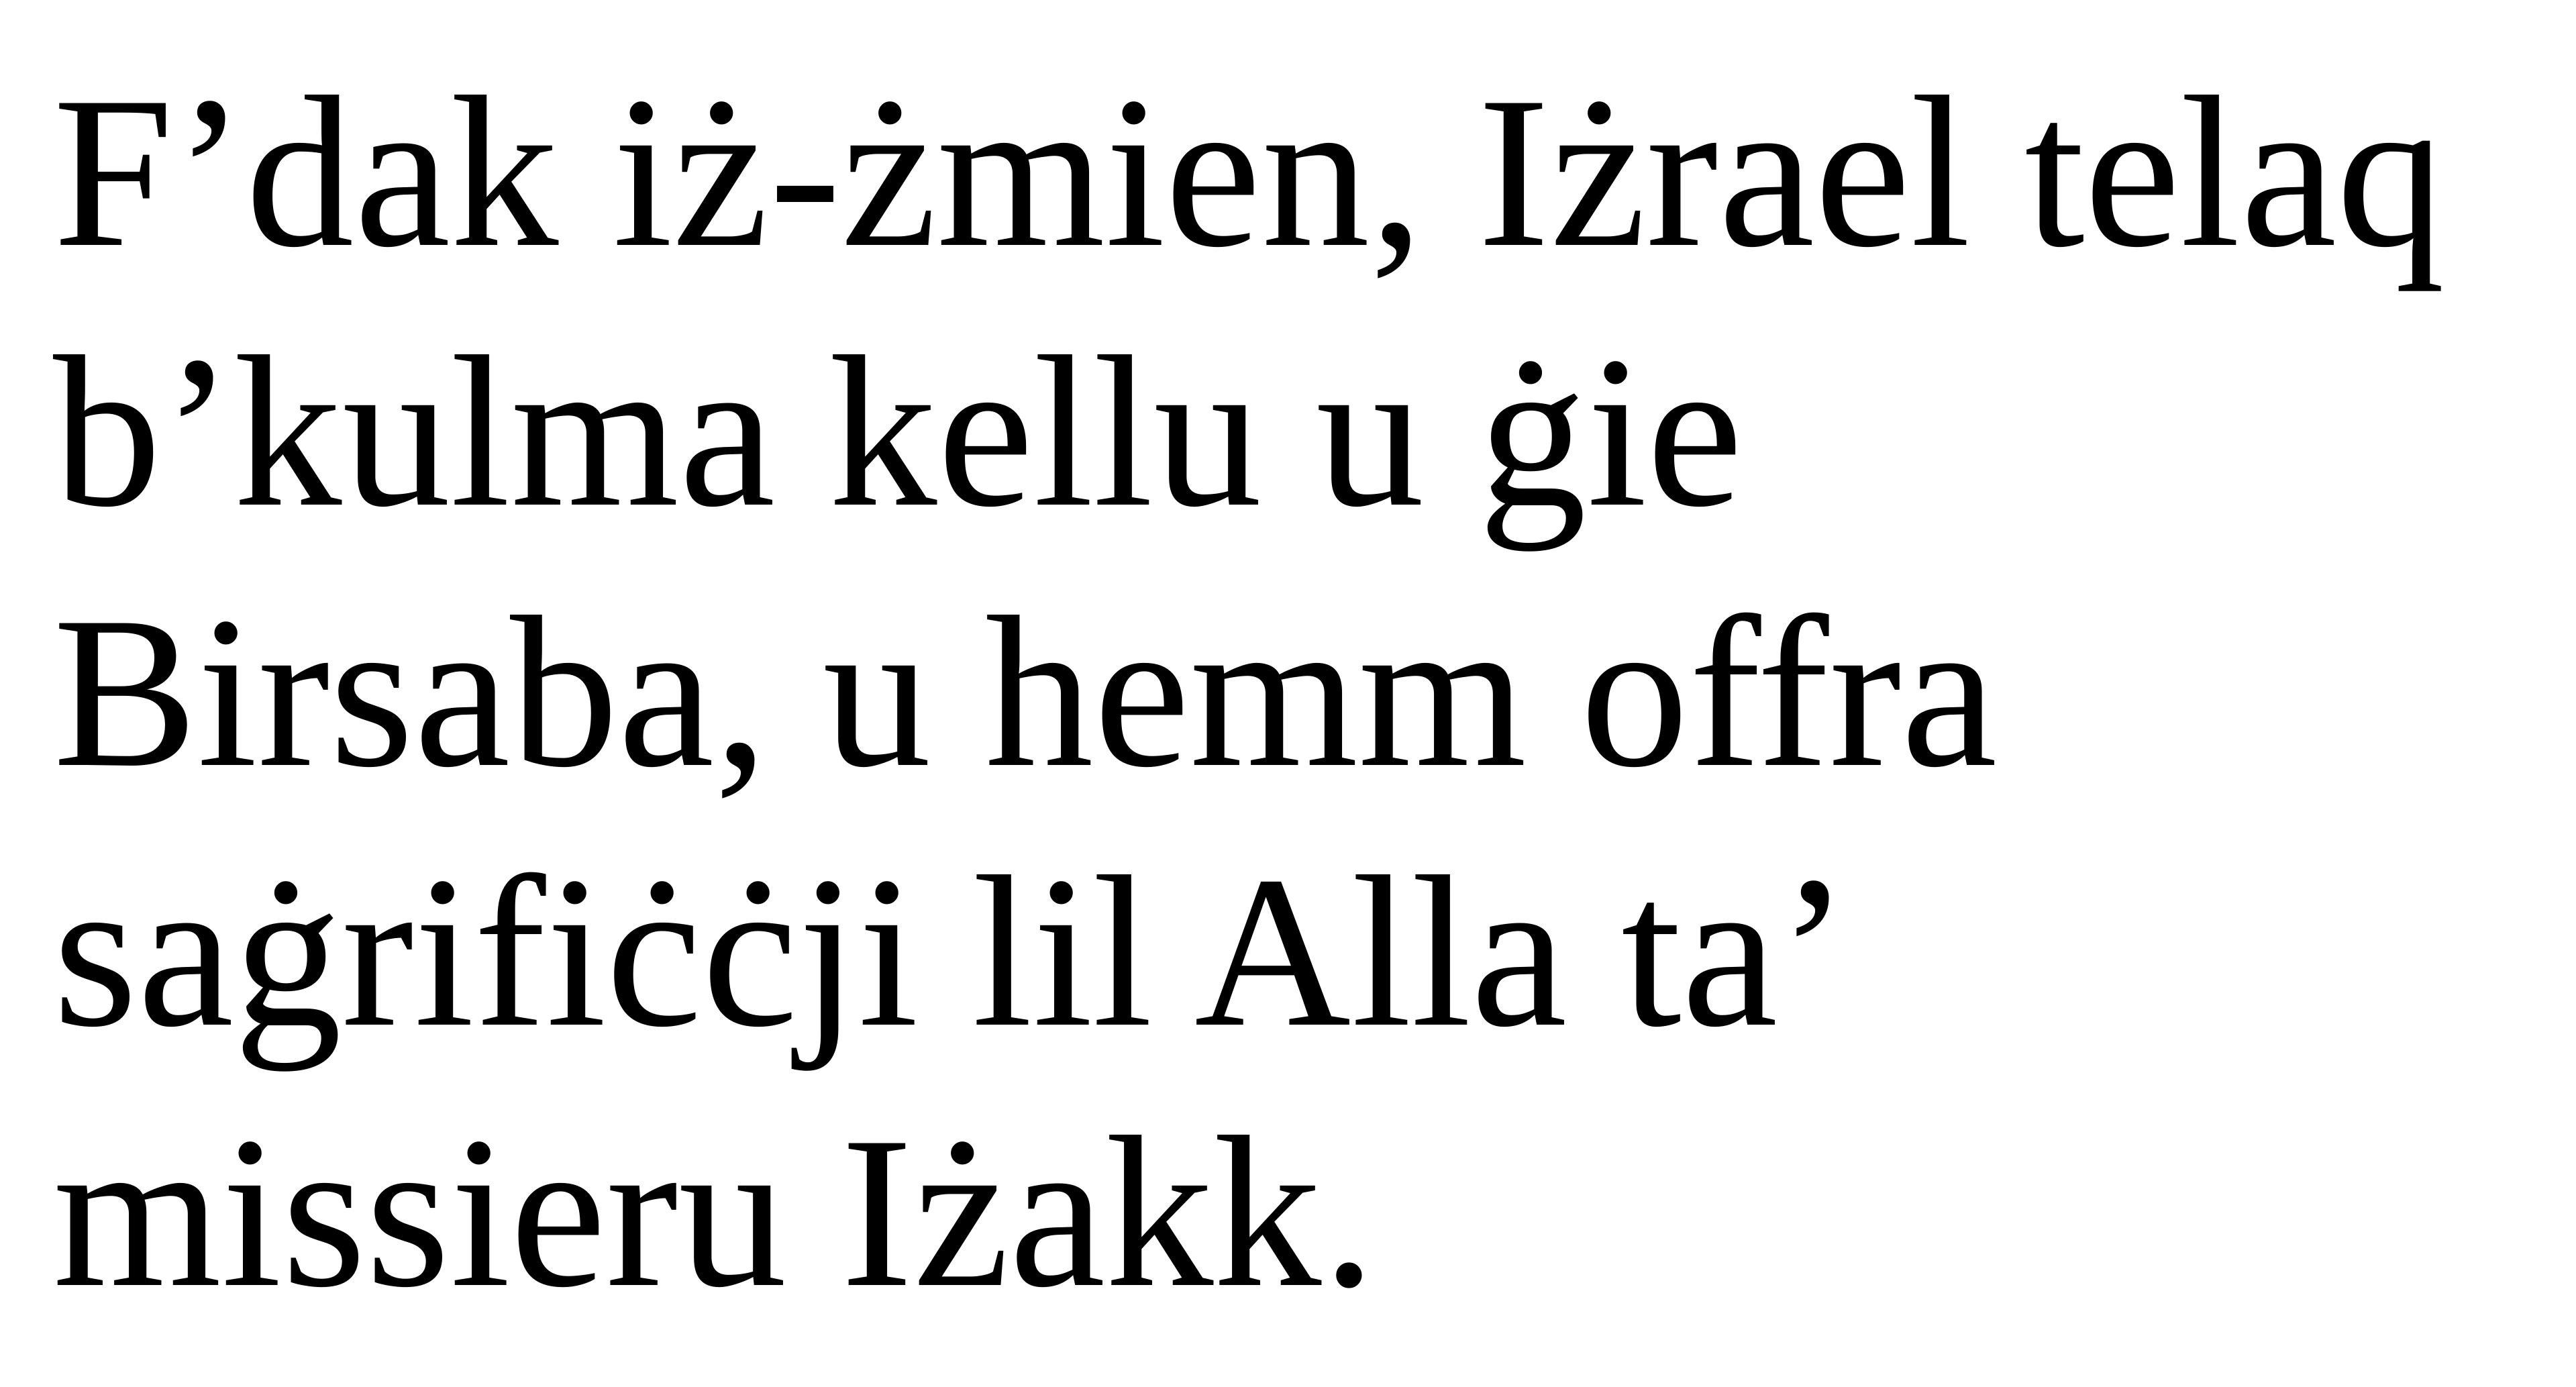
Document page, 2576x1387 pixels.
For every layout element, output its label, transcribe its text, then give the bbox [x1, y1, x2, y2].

list F’dak iż-żmien, Iżrael telaq b’kulma kellu u ġie Birsaba, u hemm offra saġrifiċċji lil Alla ta’ missieru Iżakk. [43, 23, 2517, 1349]
